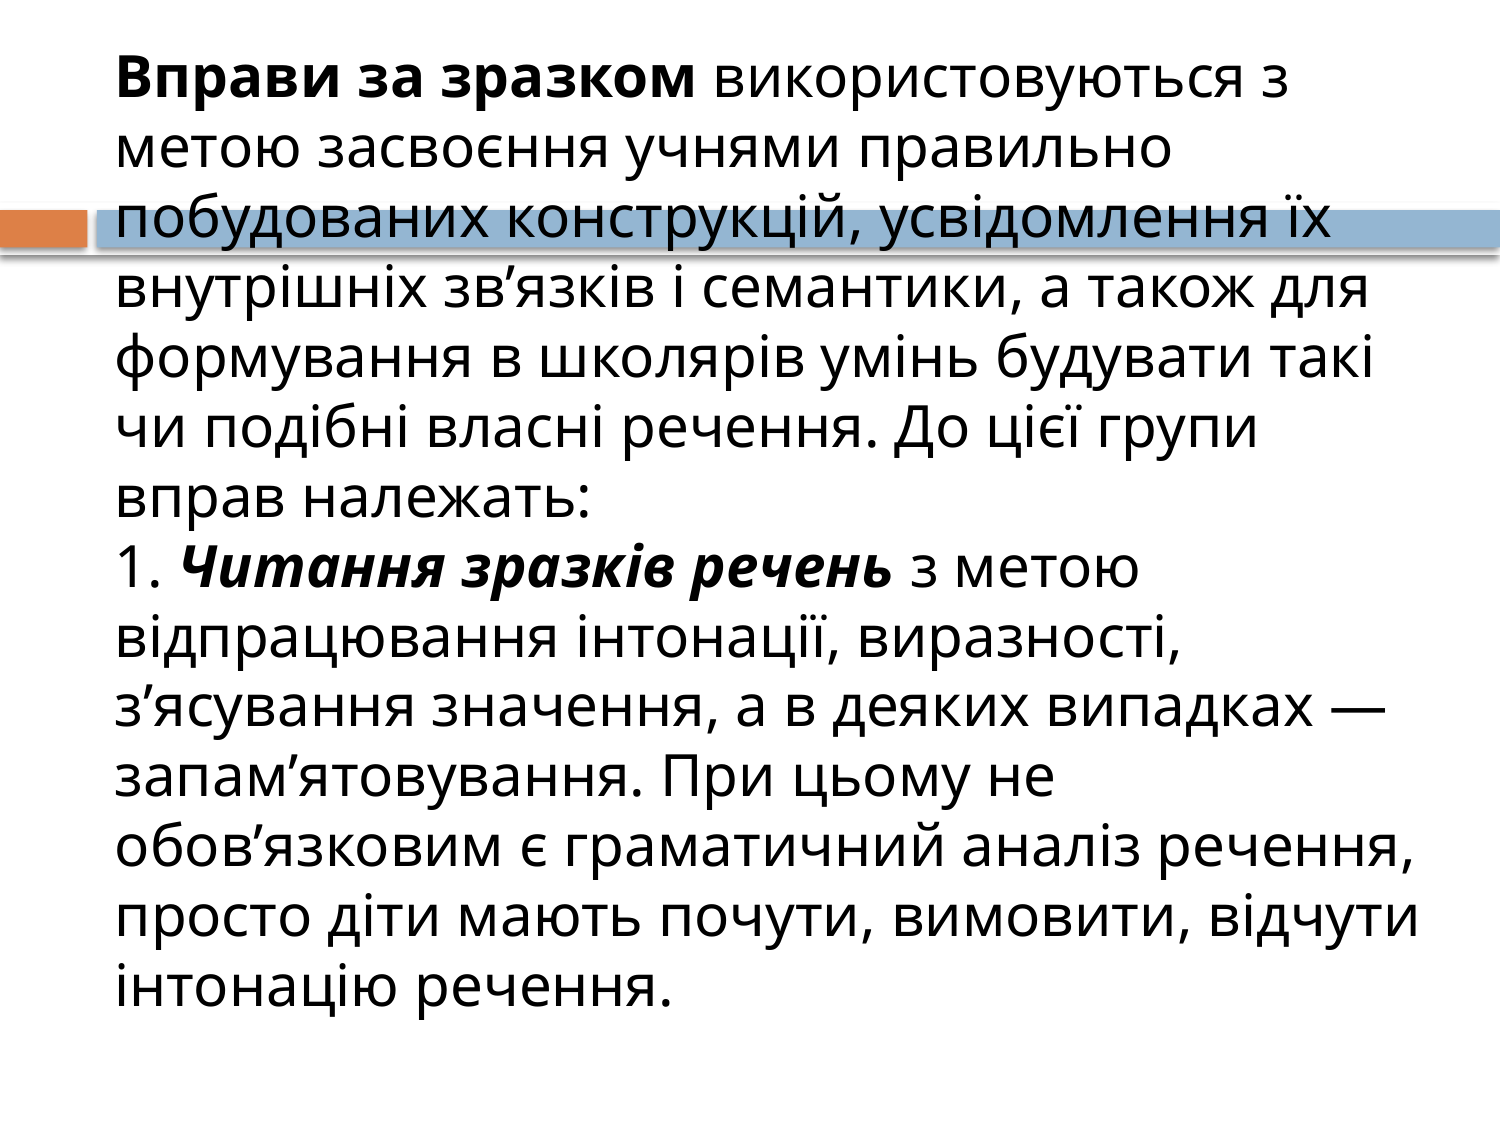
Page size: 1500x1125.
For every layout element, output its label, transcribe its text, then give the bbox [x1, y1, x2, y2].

title Вправи за зразком використовуються з метою засвоєння учнями правильно побудованих конструкцій, усвідомлення їх внутрішніх зв’язків і семантики, а також для формування в школярів умінь будувати такі чи подібні власні речення. До цієї групи вправ належать: 1. Читання зразків речень з метою відпрацювання інтонації, виразності, з’ясування значення, а в деяких випадках — запам’ятовування. При цьому не обов’язковим є граматичний аналіз речення, просто діти мають почути, вимовити, відчути інтонацію речення. [99, 37, 1442, 1090]
